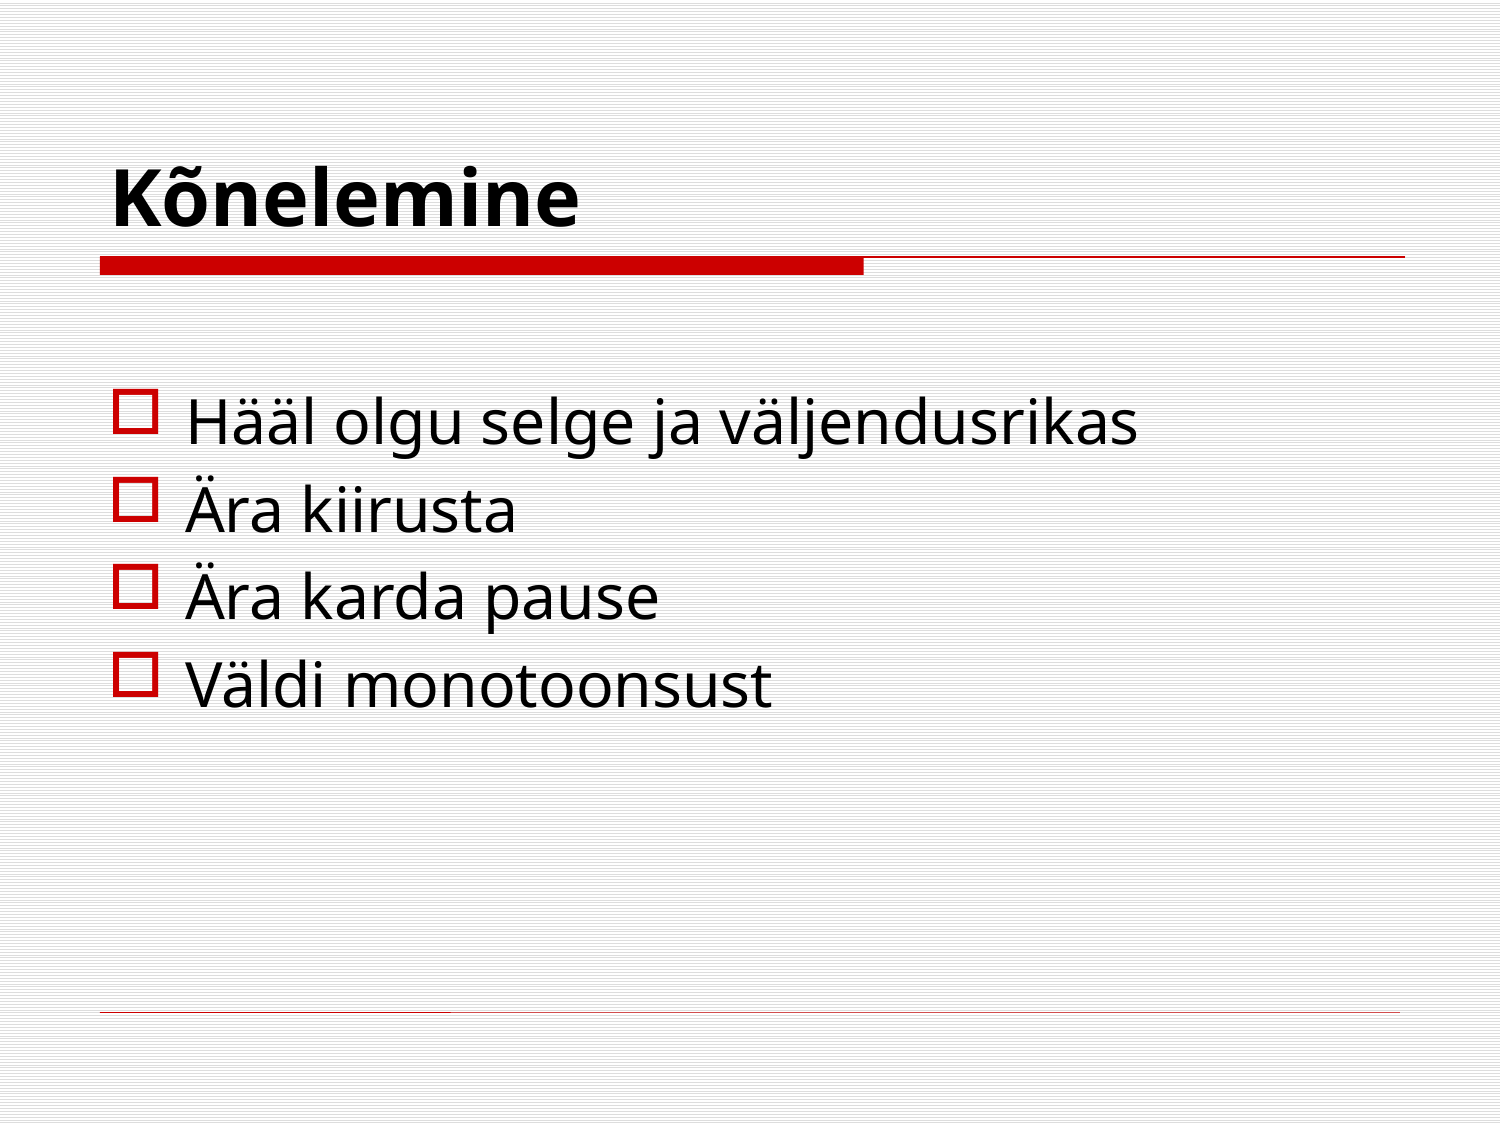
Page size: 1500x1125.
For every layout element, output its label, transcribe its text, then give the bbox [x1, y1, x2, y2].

title Kõnelemine [94, 50, 1407, 250]
list Hääl olgu selge ja väljendusrikas Ära kiirusta Ära karda pause Väldi monotoonsust [92, 287, 1406, 988]
